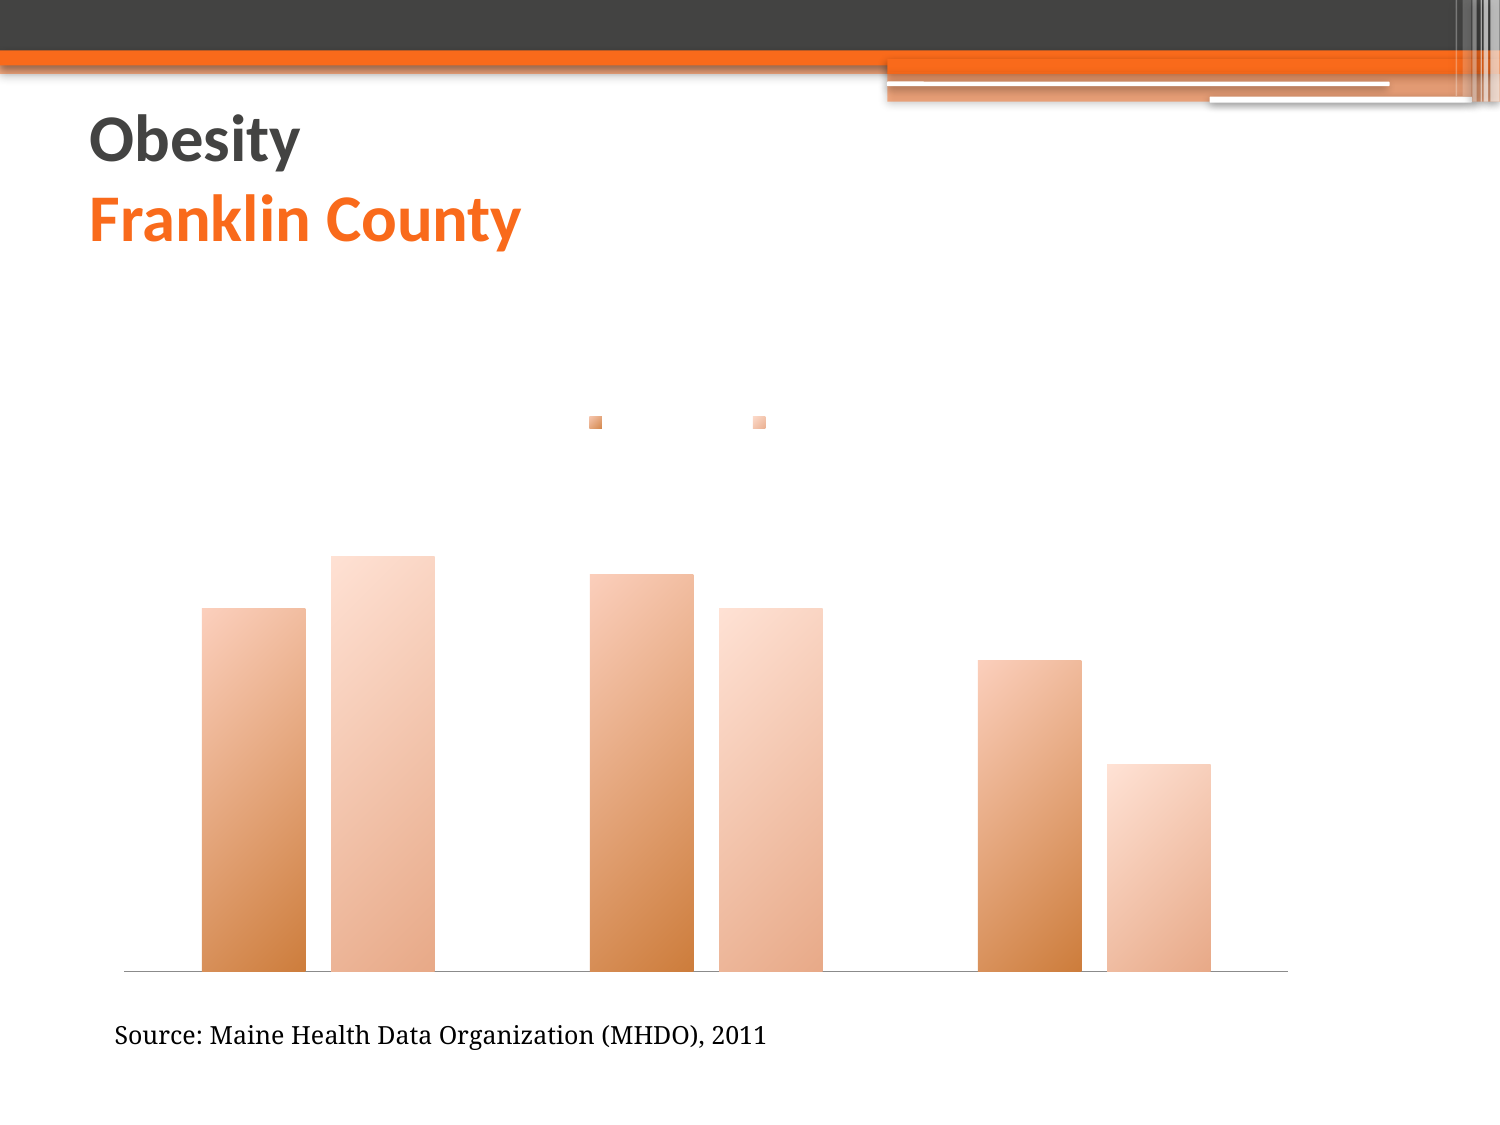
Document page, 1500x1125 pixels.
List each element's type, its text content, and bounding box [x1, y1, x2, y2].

title Obesity Franklin County [75, 87, 1425, 263]
text_box Source: Maine Health Data Organization (MHDO), 2011 [99, 1022, 1138, 1058]
chart [99, 274, 1313, 1013]
